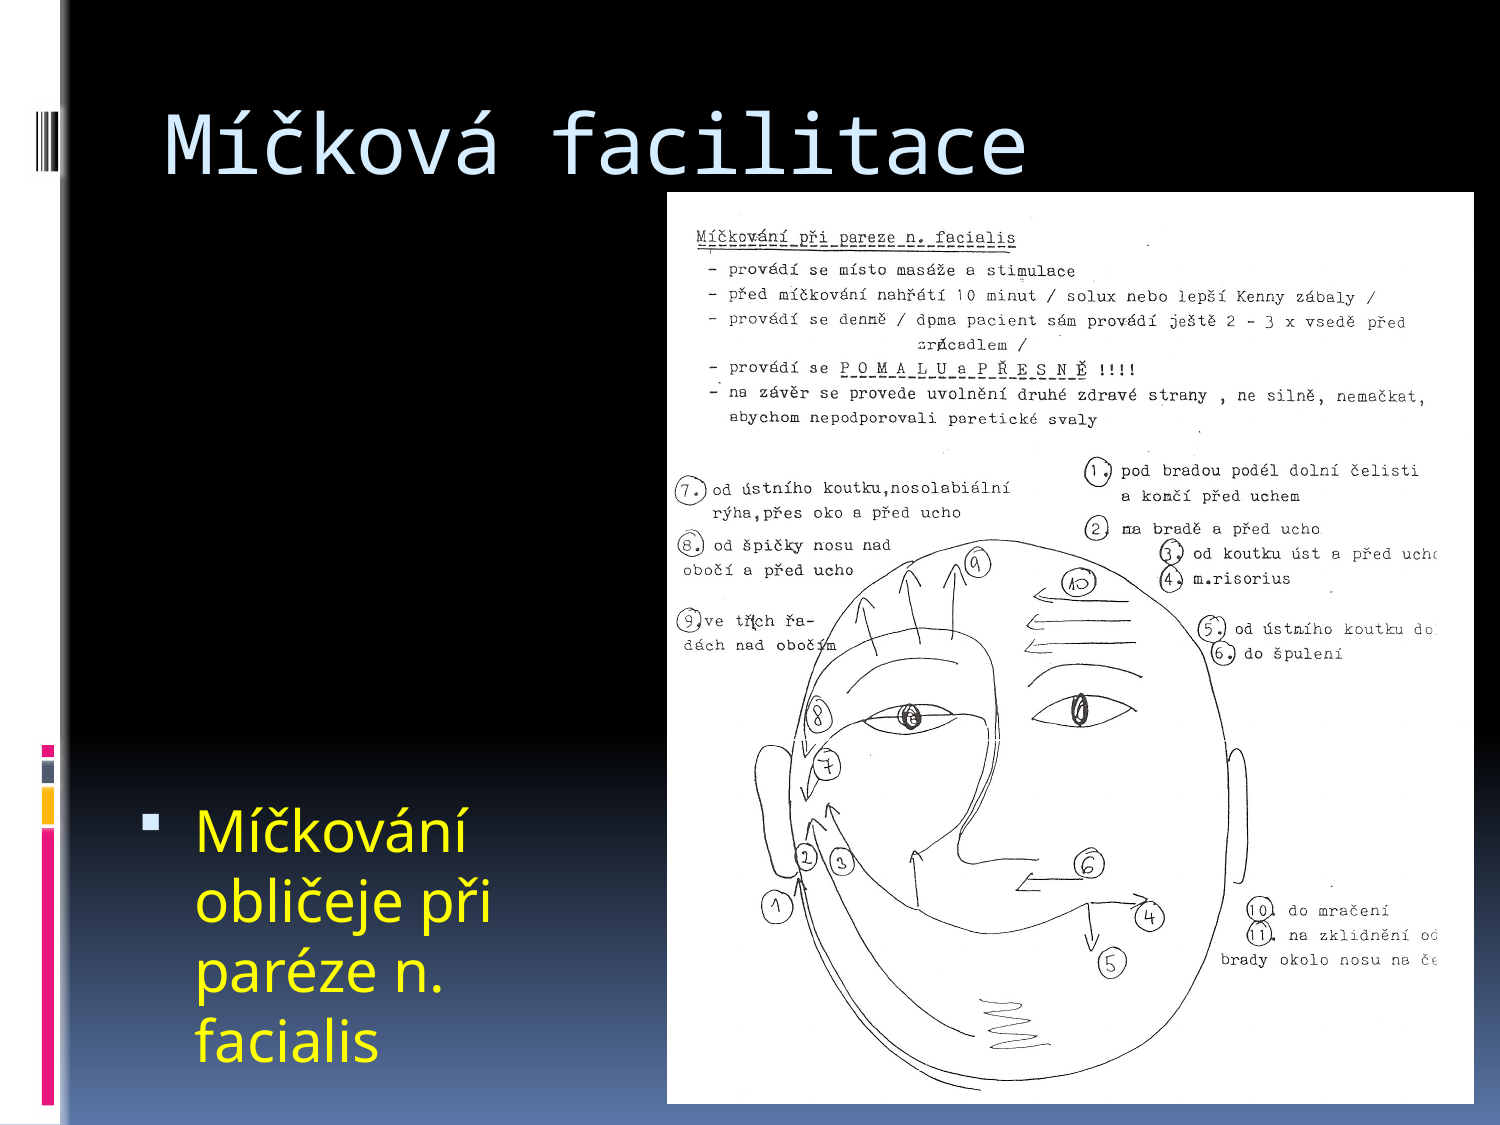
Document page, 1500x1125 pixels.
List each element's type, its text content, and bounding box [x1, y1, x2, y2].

picture [666, 192, 1475, 1105]
title Míčková facilitace [150, 83, 1425, 234]
list Míčkování obličeje při paréze n. facialis [112, 786, 618, 1105]
